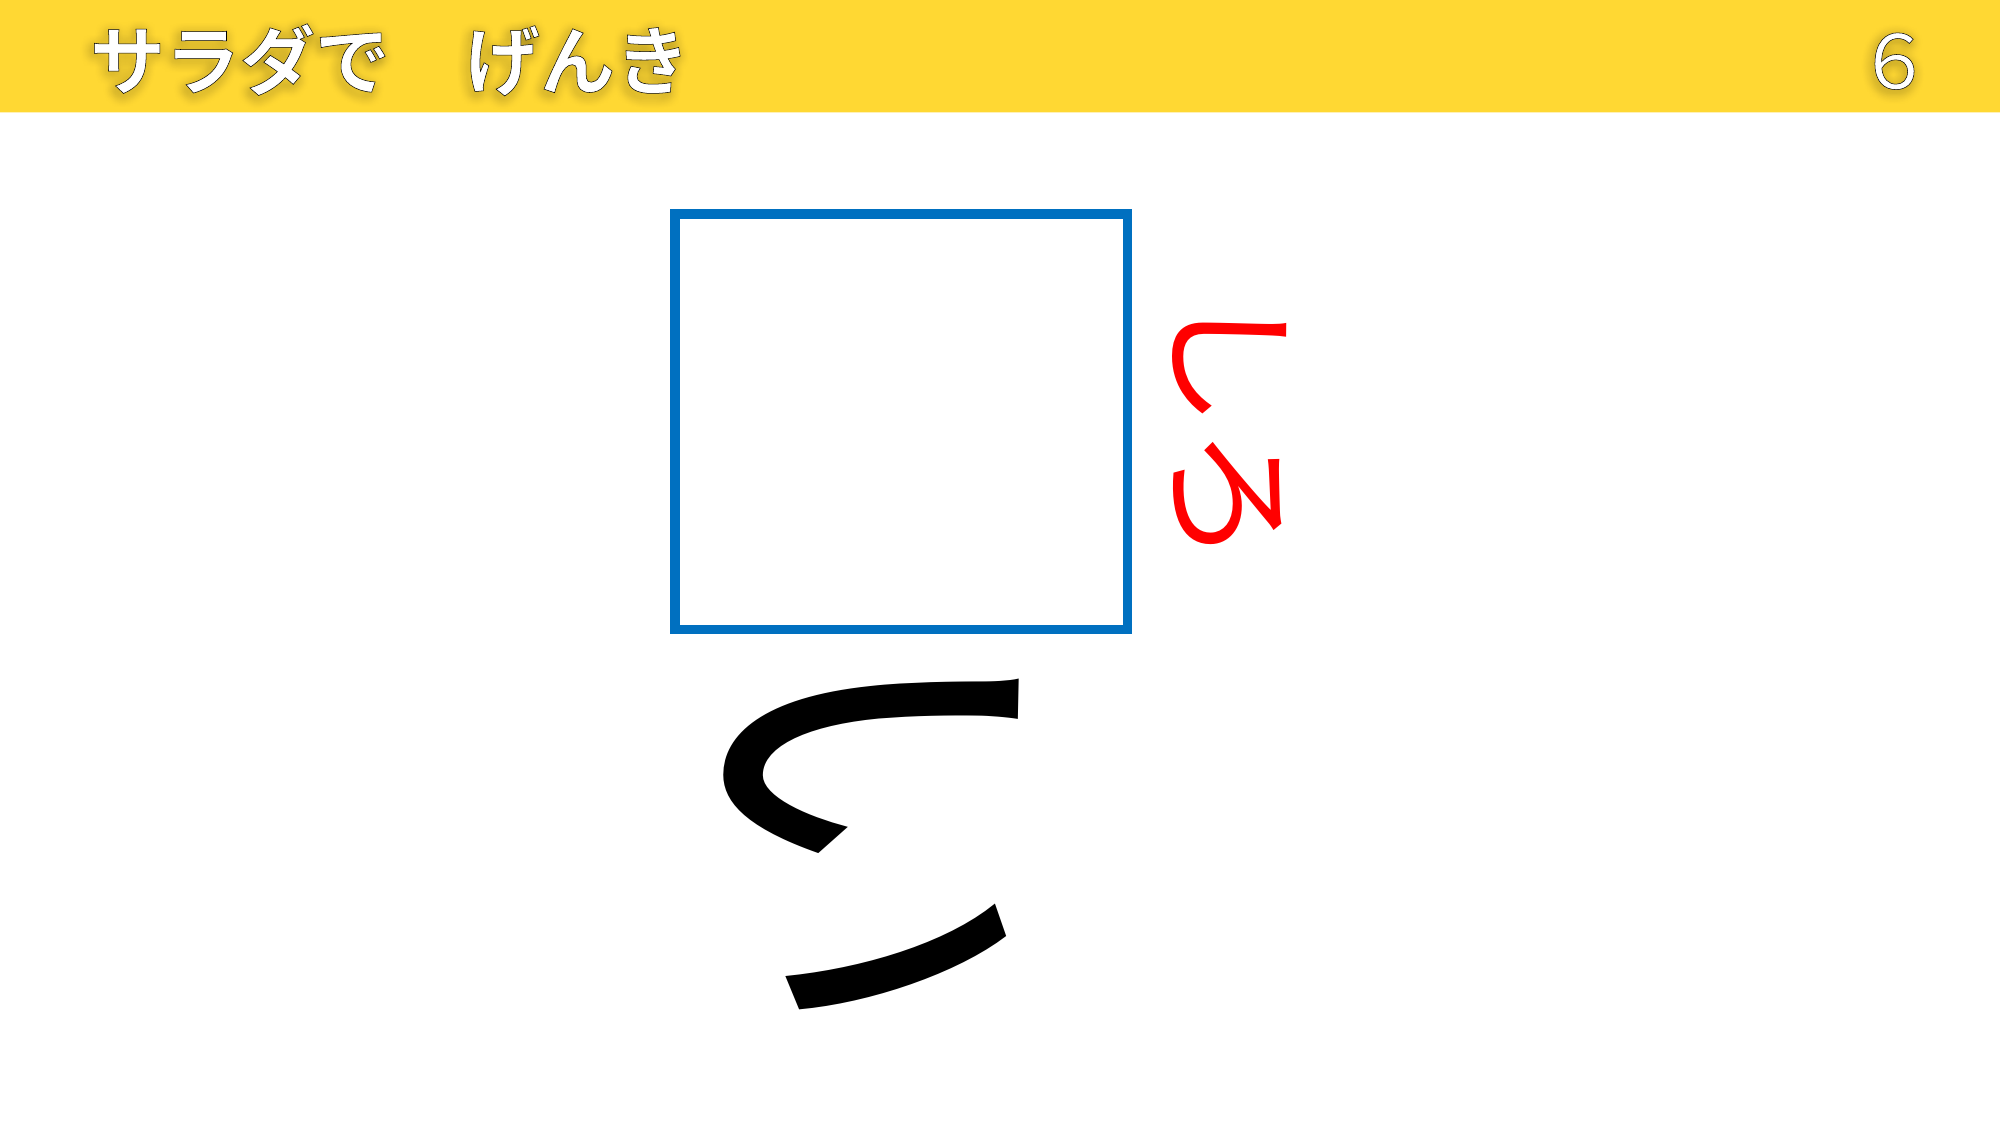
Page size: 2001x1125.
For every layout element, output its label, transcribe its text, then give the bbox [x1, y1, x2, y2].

text_box サラダで げんき [75, 6, 787, 112]
text_box ６ [1842, 6, 1963, 112]
text_box 白い [616, 195, 1152, 1125]
text_box [0, 0, 2000, 113]
text_box しろ [1152, 275, 1325, 569]
text_box [674, 213, 1129, 631]
